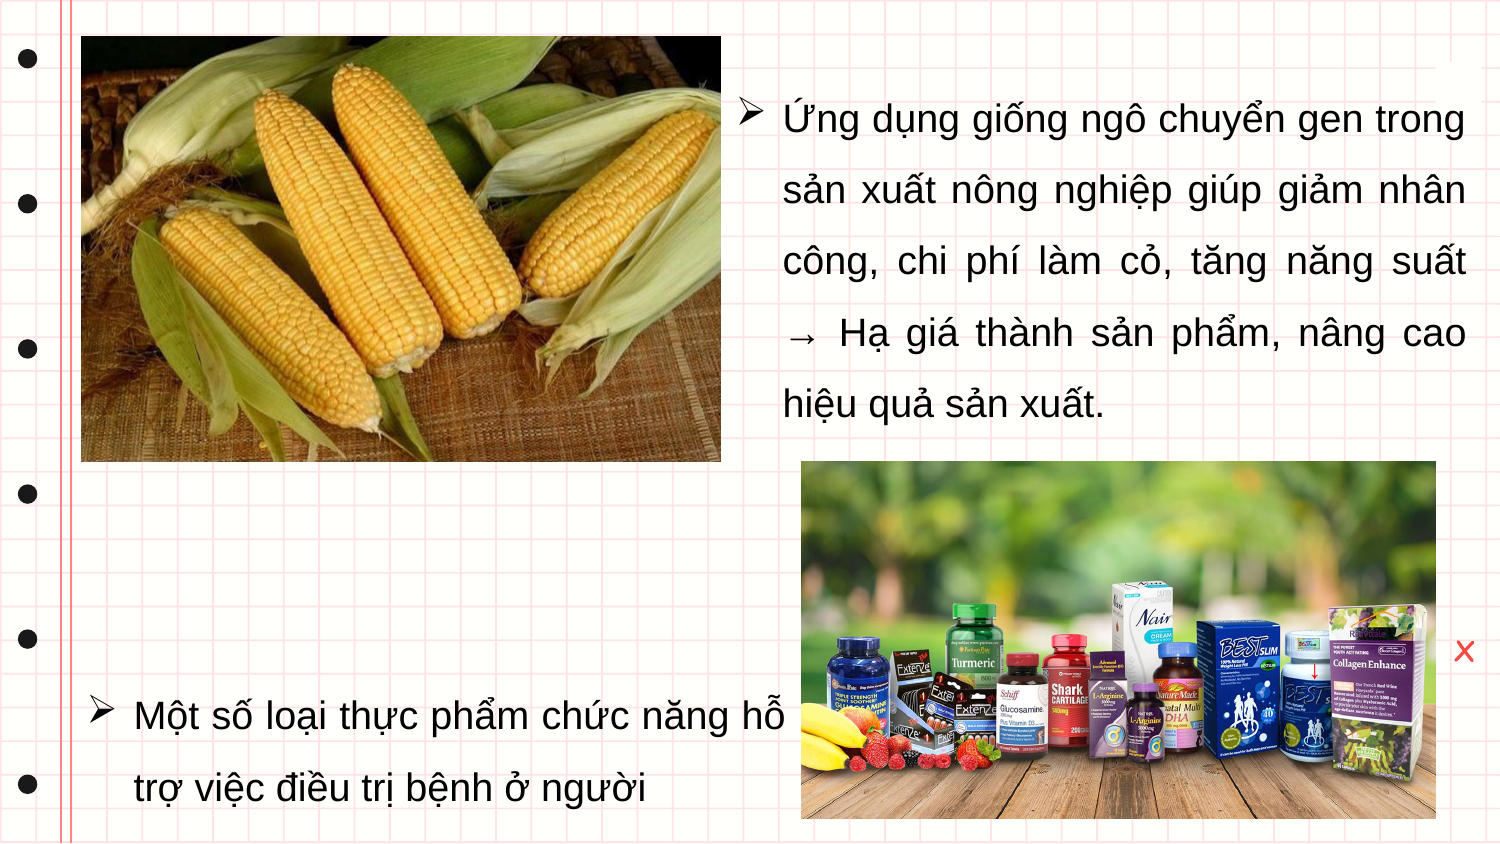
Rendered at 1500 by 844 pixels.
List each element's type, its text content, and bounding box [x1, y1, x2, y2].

text_box Một số loại thực phẩm chức năng hỗ trợ việc điều trị bệnh ở người [71, 659, 795, 817]
picture [81, 36, 722, 462]
picture [800, 461, 1436, 819]
text_box Ứng dụng giống ngô chuyển gen trong sản xuất nông nghiệp giúp giảm nhân công, chi phí làm cỏ, tăng năng suất → Hạ giá thành sản phẩm, nâng cao hiệu quả sản xuất. [727, 61, 1482, 433]
